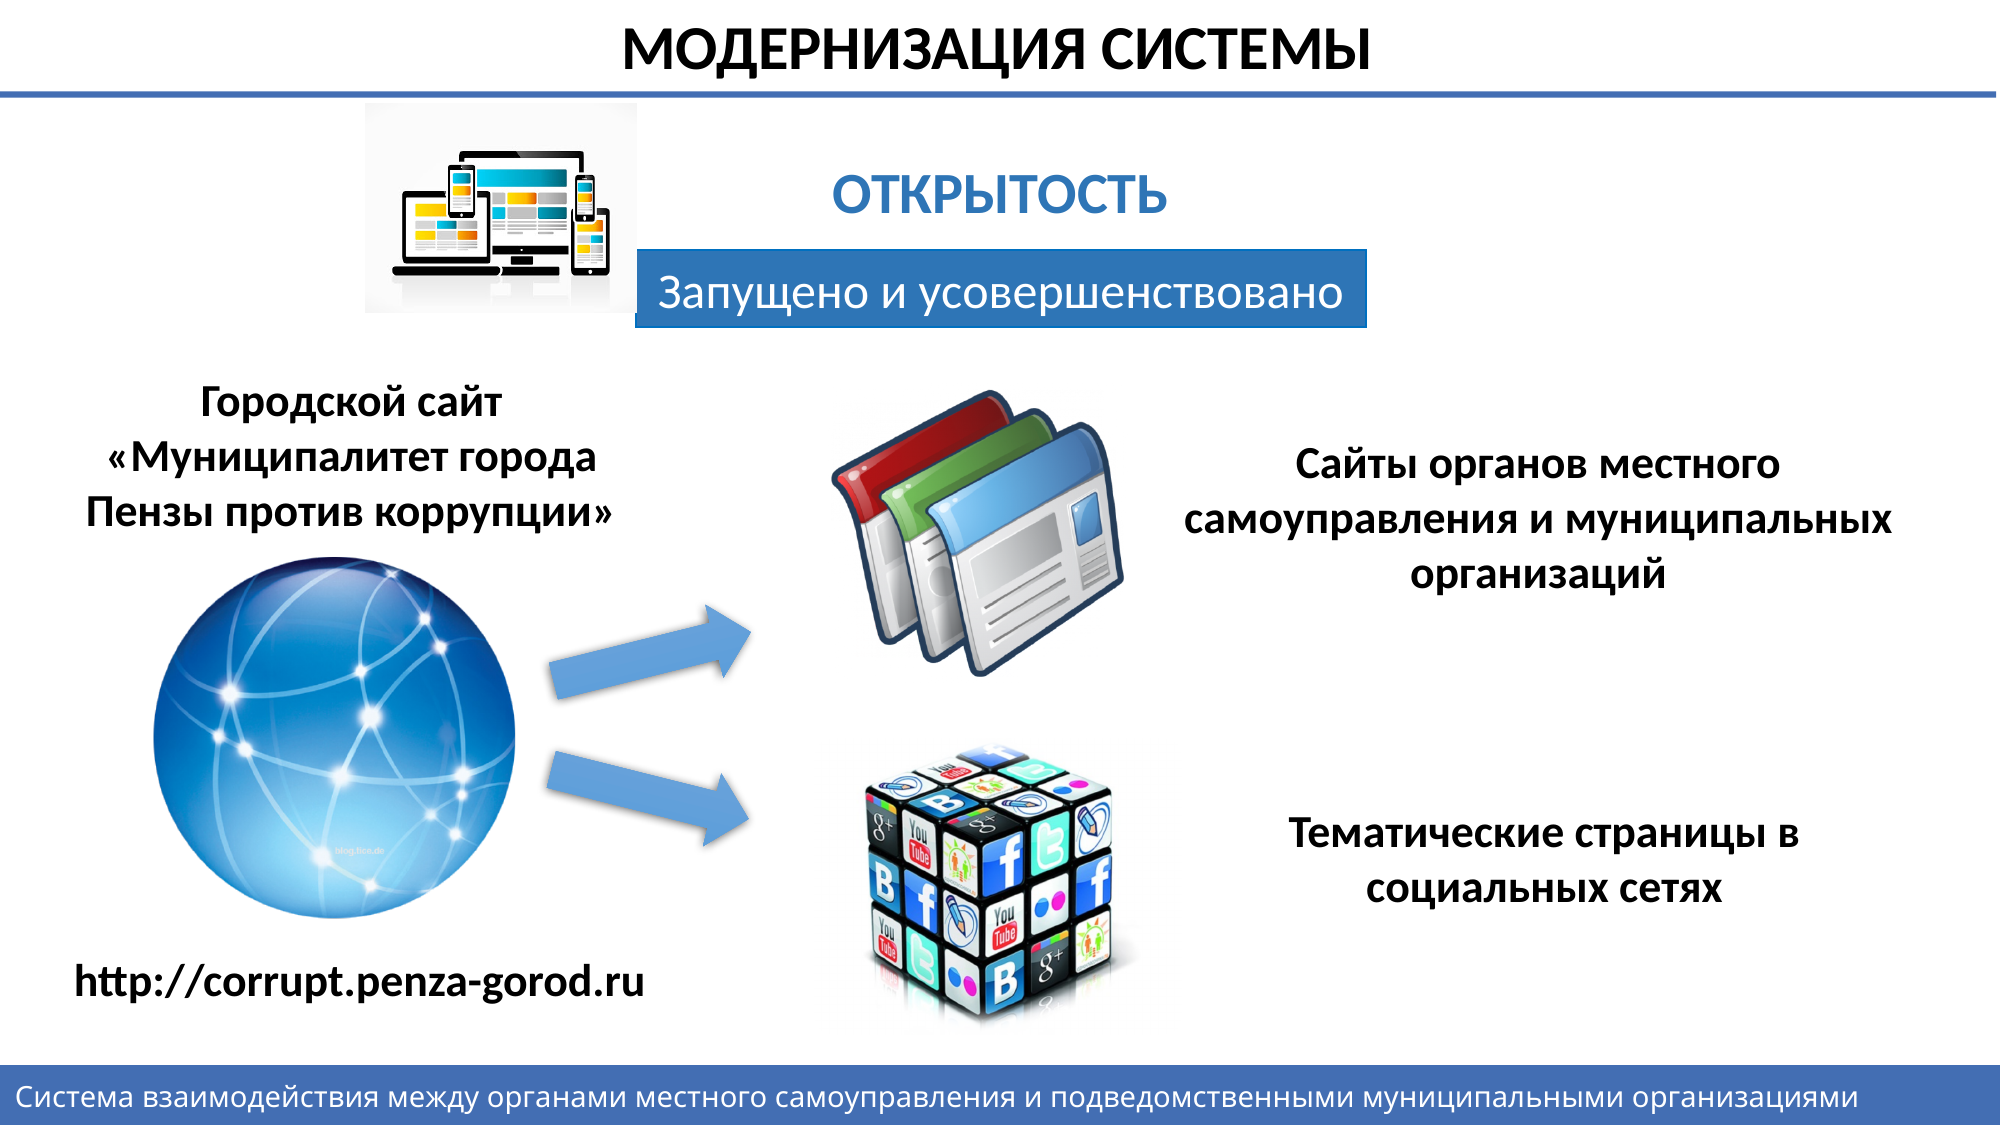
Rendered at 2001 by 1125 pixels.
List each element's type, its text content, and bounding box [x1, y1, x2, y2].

text_box [549, 604, 751, 700]
text_box http://corrupt.penza-gorod.ru [0, 943, 691, 1061]
text_box Сайты органов местного самоуправления и муниципальных организаций [1128, 425, 1921, 640]
text_box МОДЕРНИЗАЦИЯ СИСТЕМЫ [0, 0, 1997, 90]
text_box Городской сайт «Муниципалитет города Пензы против коррупции» [37, 362, 637, 598]
text_box Запущено и усовершенствовано [635, 249, 1367, 328]
text_box [546, 751, 749, 847]
picture [365, 103, 637, 313]
picture [813, 737, 1183, 1036]
text_box ОТКРЫТОСТЬ [637, 147, 1452, 250]
text_box Тематические страницы в социальных сетях [1183, 794, 1933, 980]
picture [131, 532, 543, 944]
picture [828, 383, 1128, 683]
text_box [0, 1065, 2000, 1125]
